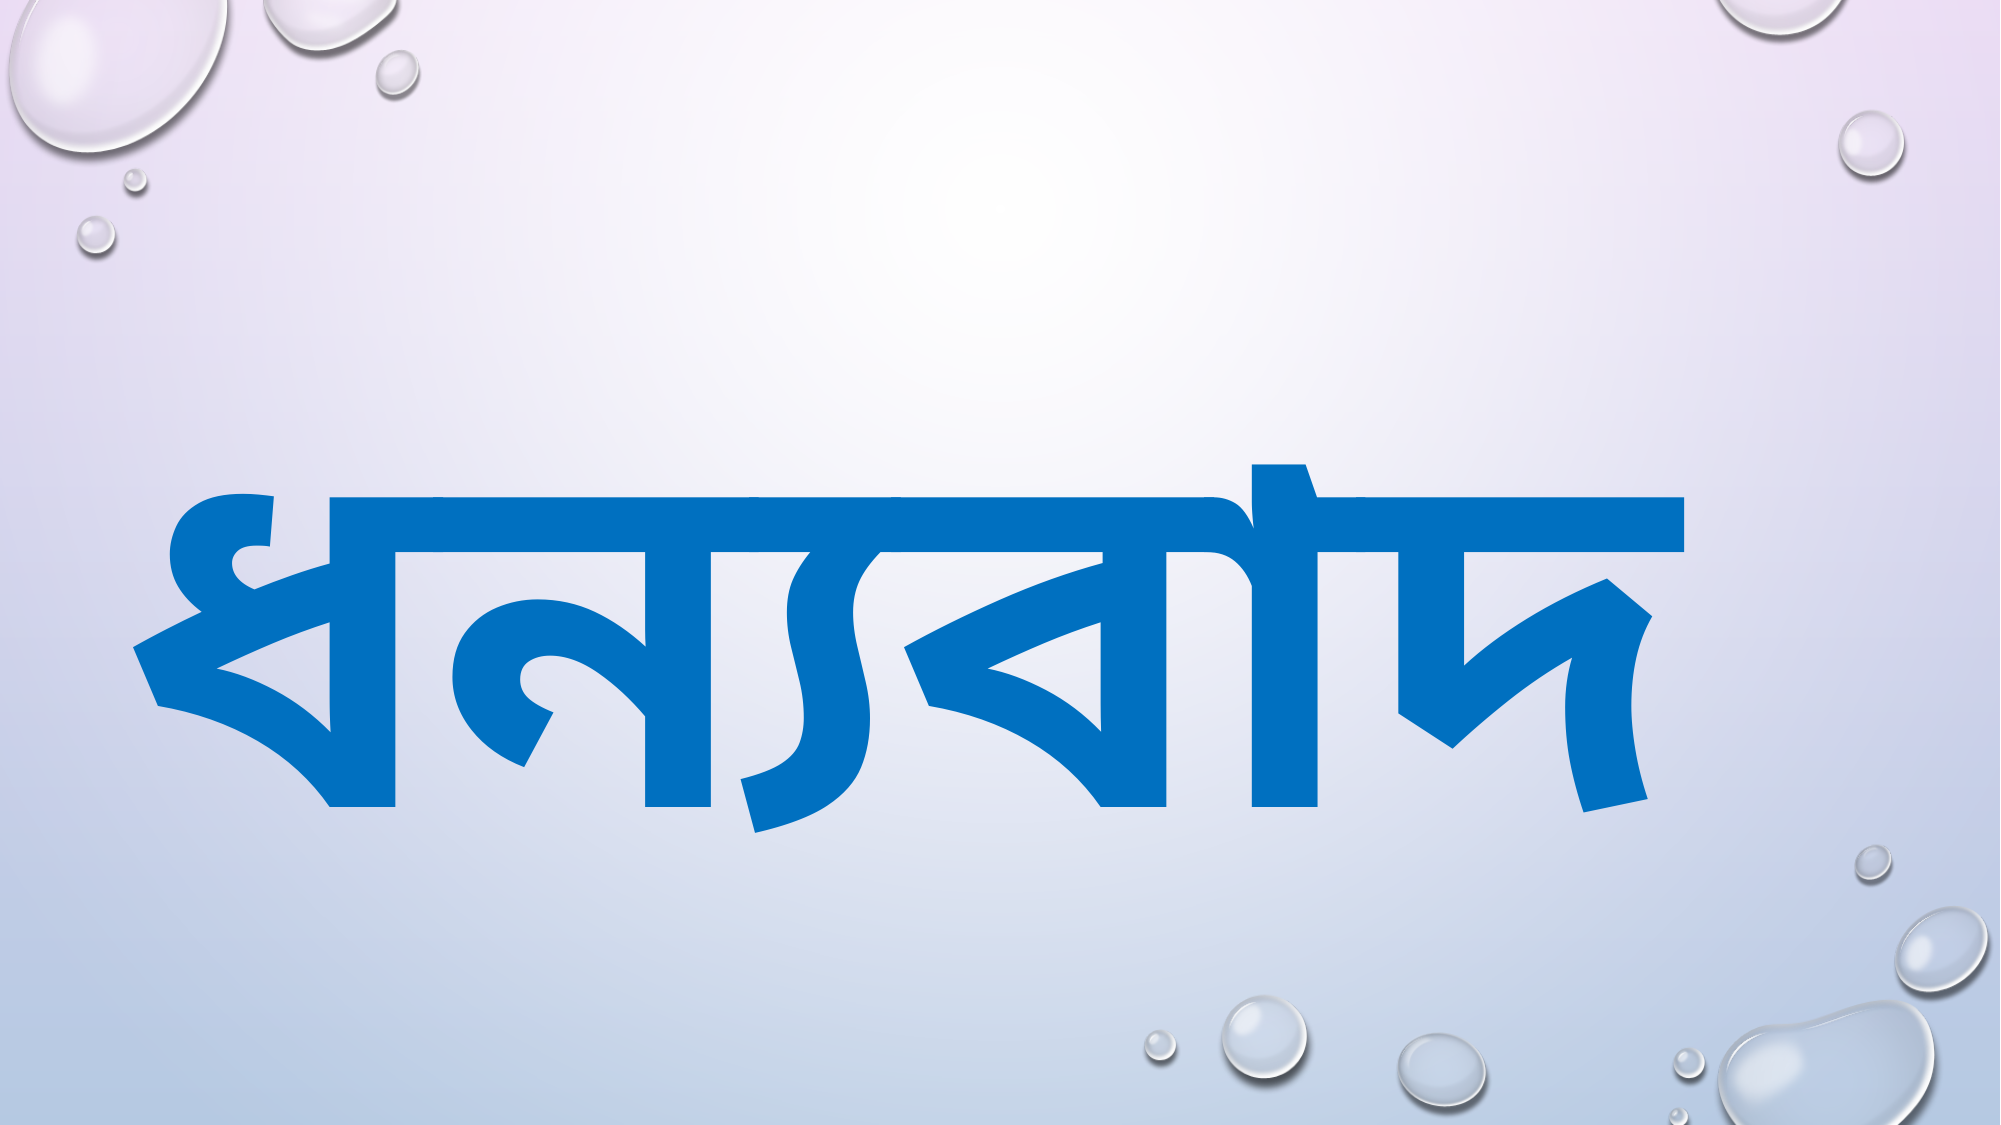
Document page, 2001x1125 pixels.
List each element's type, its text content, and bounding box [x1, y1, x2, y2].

picture [0, 0, 2000, 1125]
list ধন্যবাদ [110, 182, 1925, 983]
